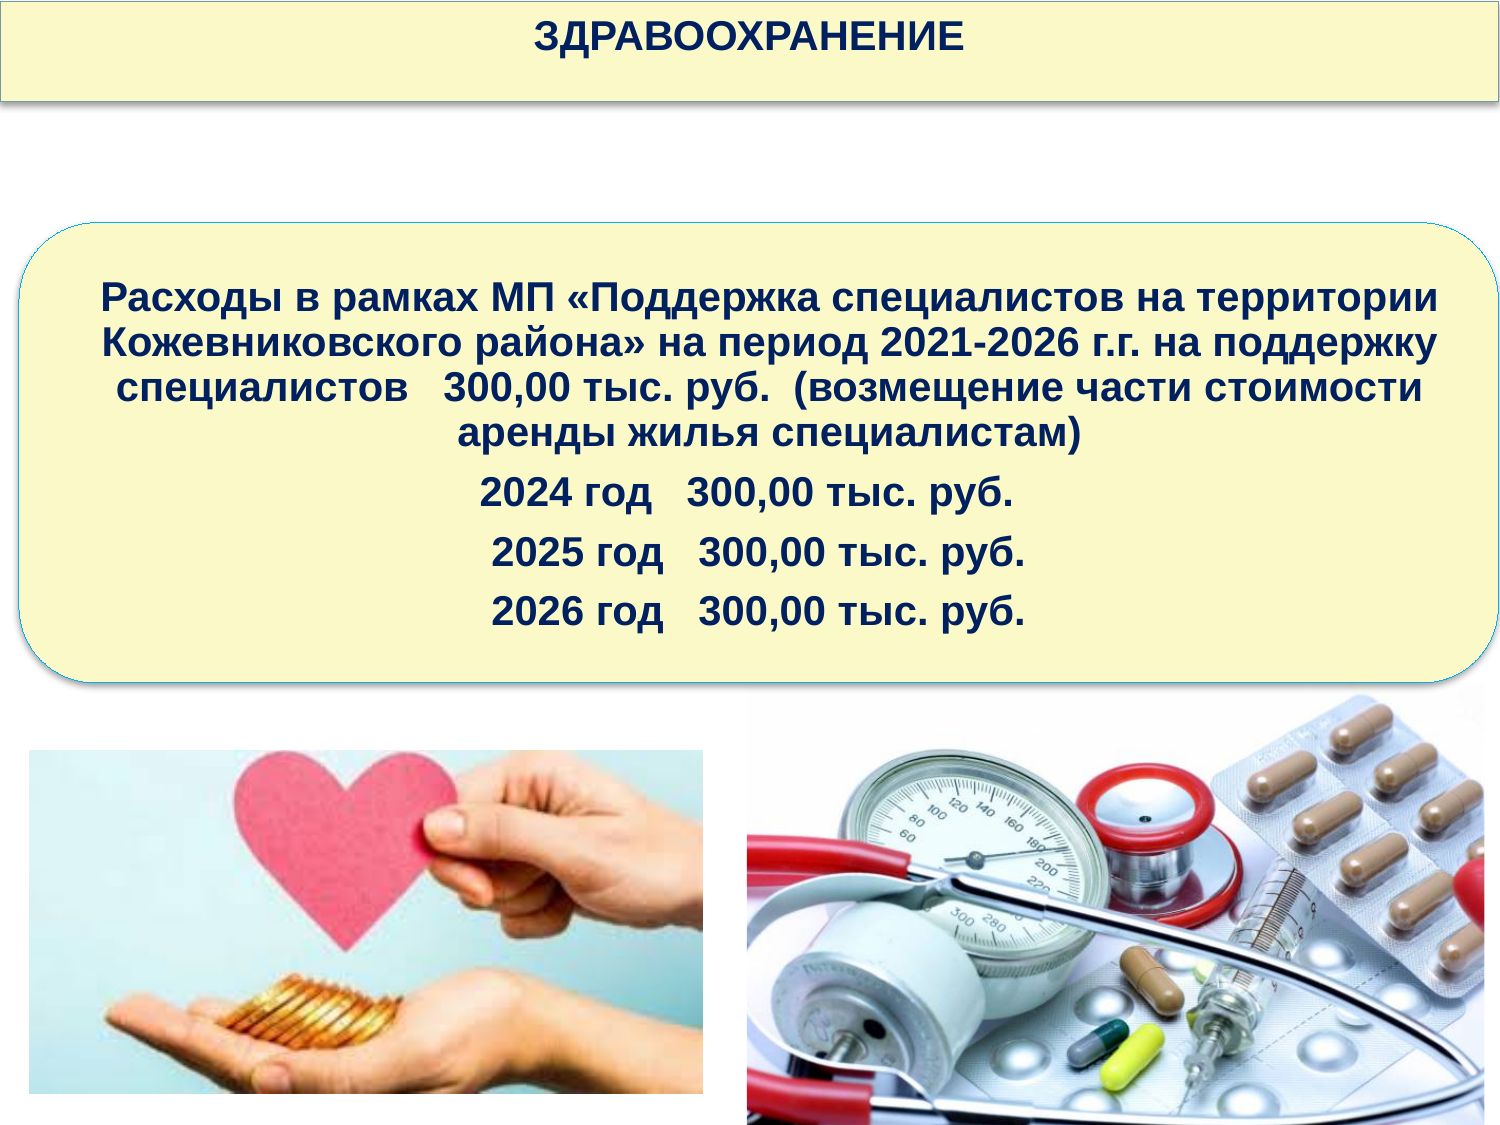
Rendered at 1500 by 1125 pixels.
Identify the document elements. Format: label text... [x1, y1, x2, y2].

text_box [18, 222, 1499, 684]
text_box ЗДРАВООХРАНЕНИЕ [0, 1, 1499, 102]
picture [746, 684, 1485, 1125]
picture [29, 750, 703, 1094]
